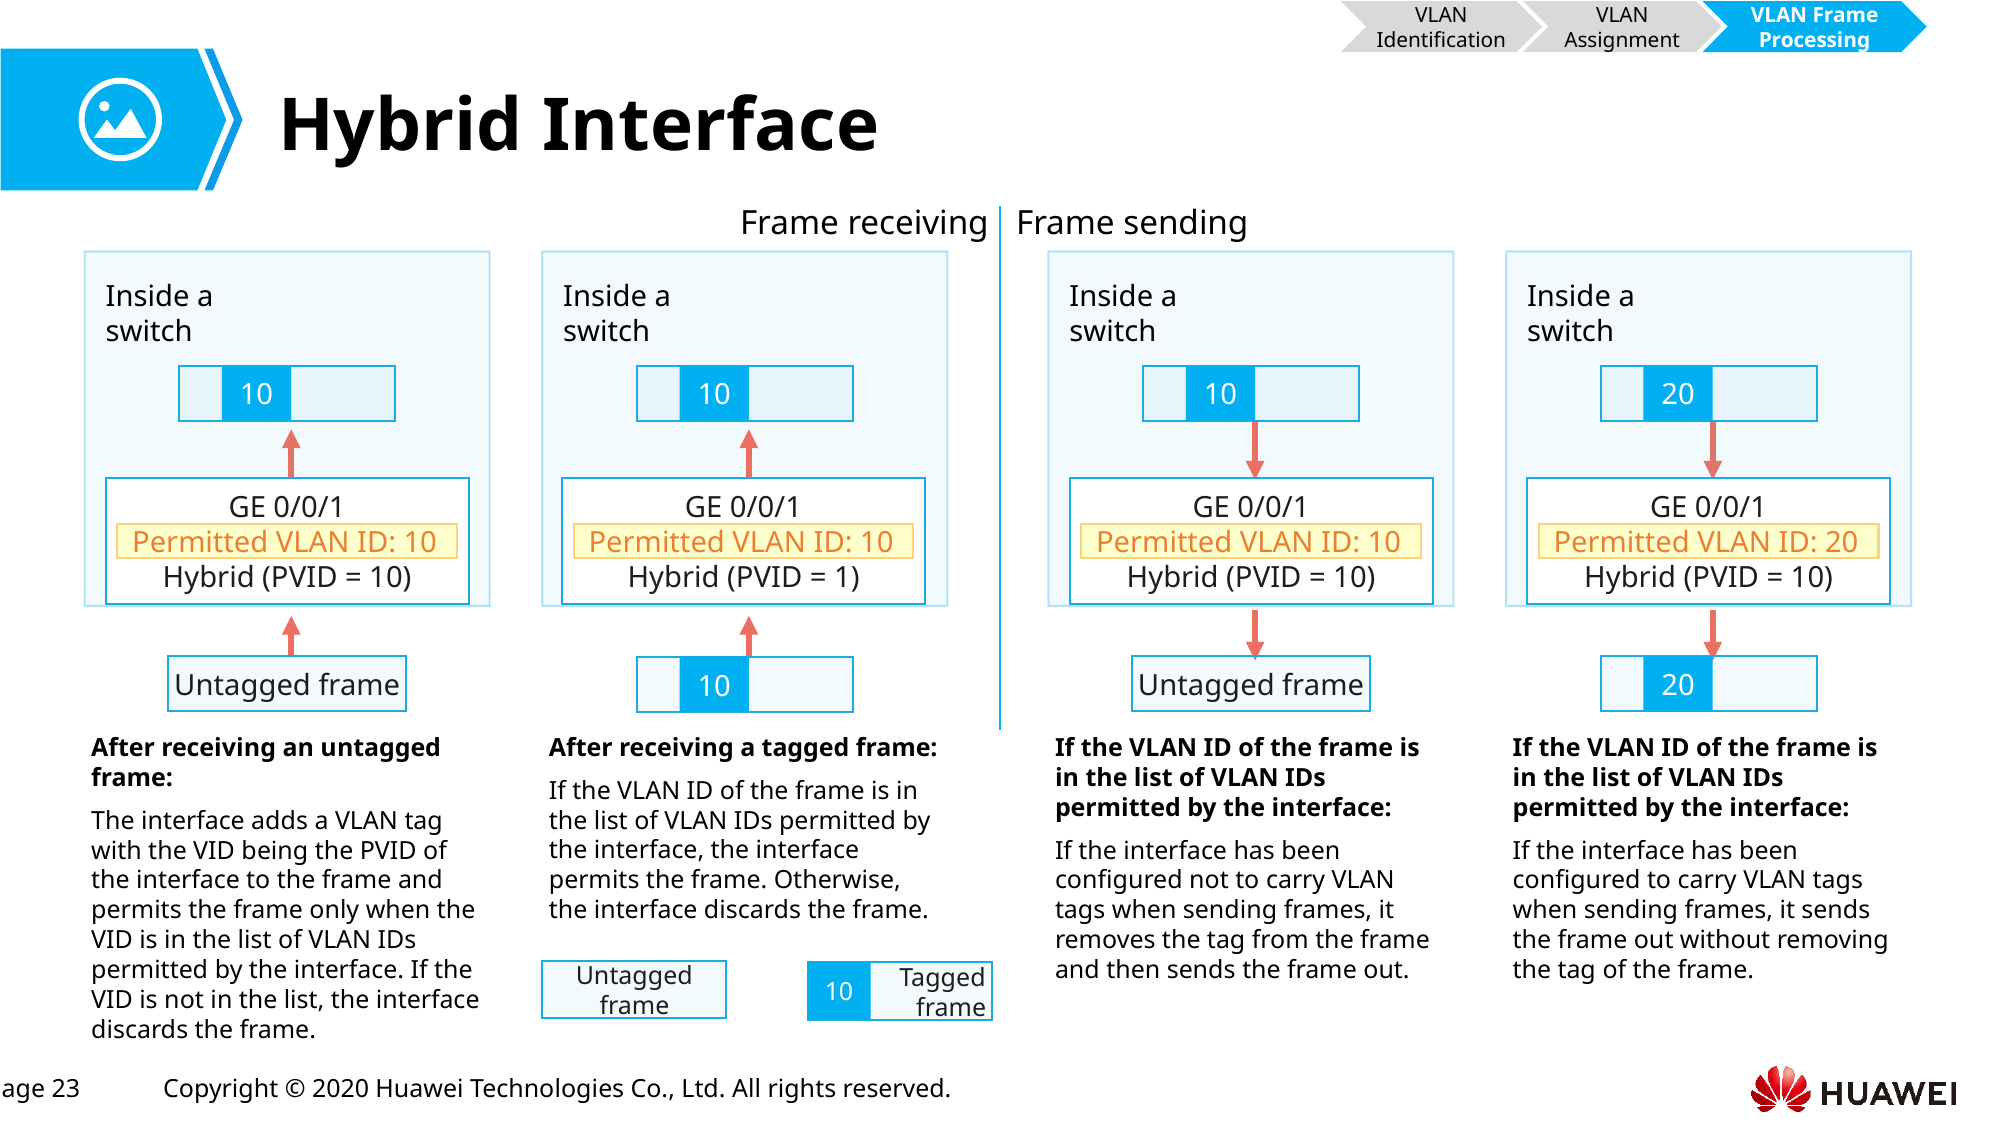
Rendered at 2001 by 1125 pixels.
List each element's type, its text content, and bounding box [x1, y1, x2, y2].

text_box [292, 365, 396, 421]
text_box Inside a switch [90, 269, 319, 321]
text_box 10 [221, 365, 292, 422]
text_box 10 [679, 656, 750, 713]
text_box GE 0/0/1 Hybrid (PVID = 10) [105, 477, 469, 604]
text_box [1714, 656, 1817, 711]
text_box After receiving a tagged frame: If the VLAN ID of the frame is in the list of VLAN IDs permitted by the interface, the interface permits the frame. Otherwise, the interface discards the frame. [534, 724, 956, 936]
text_box [1600, 656, 1642, 711]
text_box [1714, 365, 1817, 421]
text_box Permitted VLAN ID: 10 [573, 523, 914, 559]
text_box [179, 365, 221, 421]
text_box Permitted VLAN ID: 10 [1080, 523, 1422, 559]
text_box [750, 656, 853, 712]
text_box 10 [1185, 365, 1256, 422]
text_box If the VLAN ID of the frame is in the list of VLAN IDs permitted by the interface: If the interface has been configured not to carry VLAN tags when sending frames, it removes the tag from the frame and then sends the frame out. [1040, 724, 1462, 960]
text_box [542, 960, 992, 1020]
text_box [1048, 251, 1454, 607]
text_box 20 [1642, 655, 1714, 712]
text_box GE 0/0/1 Hybrid (PVID = 1) [562, 477, 926, 604]
text_box Inside a switch [1054, 269, 1283, 321]
text_box If the VLAN ID of the frame is in the list of VLAN IDs permitted by the interface: If the interface has been configured to carry VLAN tags when sending frames, it sends the frame out without removing the tag of the frame. [1497, 724, 1920, 960]
text_box [1600, 365, 1642, 421]
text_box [1340, 0, 1927, 53]
title Hybrid Interface [261, 73, 1875, 180]
text_box After receiving an untagged frame: The interface adds a VLAN tag with the VID being the PVID of the interface to the frame and permits the frame only when the VID is in the list of VLAN IDs permitted by the interface. If the VID is not in the list, the interface discards the frame. [76, 724, 498, 1009]
text_box Frame sending [1001, 194, 1287, 255]
text_box [636, 656, 679, 712]
text_box 10 [679, 365, 750, 422]
text_box Untagged frame [168, 655, 407, 711]
text_box Inside a switch [548, 269, 776, 321]
text_box Untagged frame [1132, 655, 1370, 711]
text_box GE 0/0/1 Hybrid (PVID = 10) [1069, 477, 1433, 604]
text_box [636, 365, 679, 421]
text_box Permitted VLAN ID: 10 [116, 523, 458, 559]
text_box [542, 251, 948, 607]
text_box 20 [1642, 365, 1714, 422]
picture [1751, 1066, 1956, 1112]
text_box [750, 365, 853, 421]
text_box [1256, 365, 1360, 421]
text_box [1506, 251, 1912, 607]
text_box Frame receiving [725, 194, 1001, 255]
text_box GE 0/0/1 Hybrid (PVID = 10) [1527, 477, 1891, 604]
text_box [1143, 365, 1185, 421]
text_box Inside a switch [1512, 269, 1740, 321]
text_box [84, 251, 490, 607]
text_box Permitted VLAN ID: 20 [1538, 523, 1880, 559]
